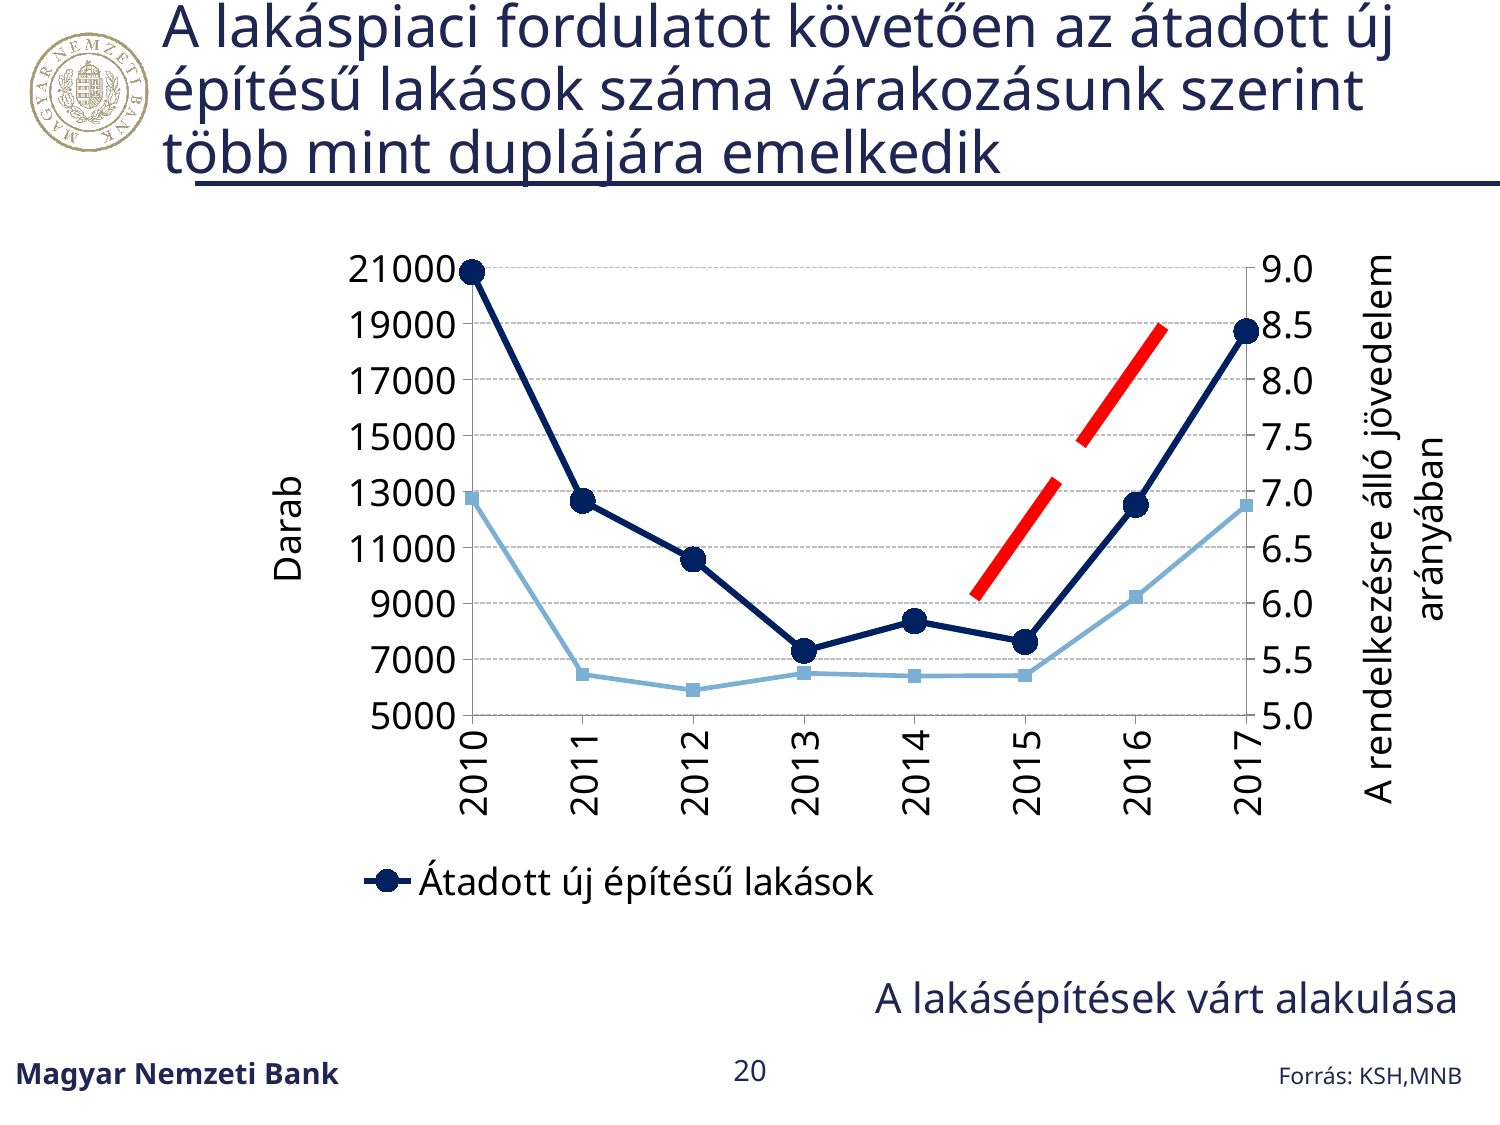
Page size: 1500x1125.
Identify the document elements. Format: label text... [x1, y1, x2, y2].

text_box A lakásépítések várt alakulása [712, 964, 1474, 1029]
chart [228, 219, 1470, 929]
footer Magyar Nemzeti Bank [0, 1042, 507, 1103]
list Forrás: KSH,MNB [1198, 1046, 1478, 1107]
title A lakáspiaci fordulatot követően az átadott új építésű lakások száma várakozásunk szerint több mint duplájára emelkedik [147, 29, 1474, 155]
slide_number 20 [581, 1042, 919, 1103]
picture [17, 21, 161, 165]
